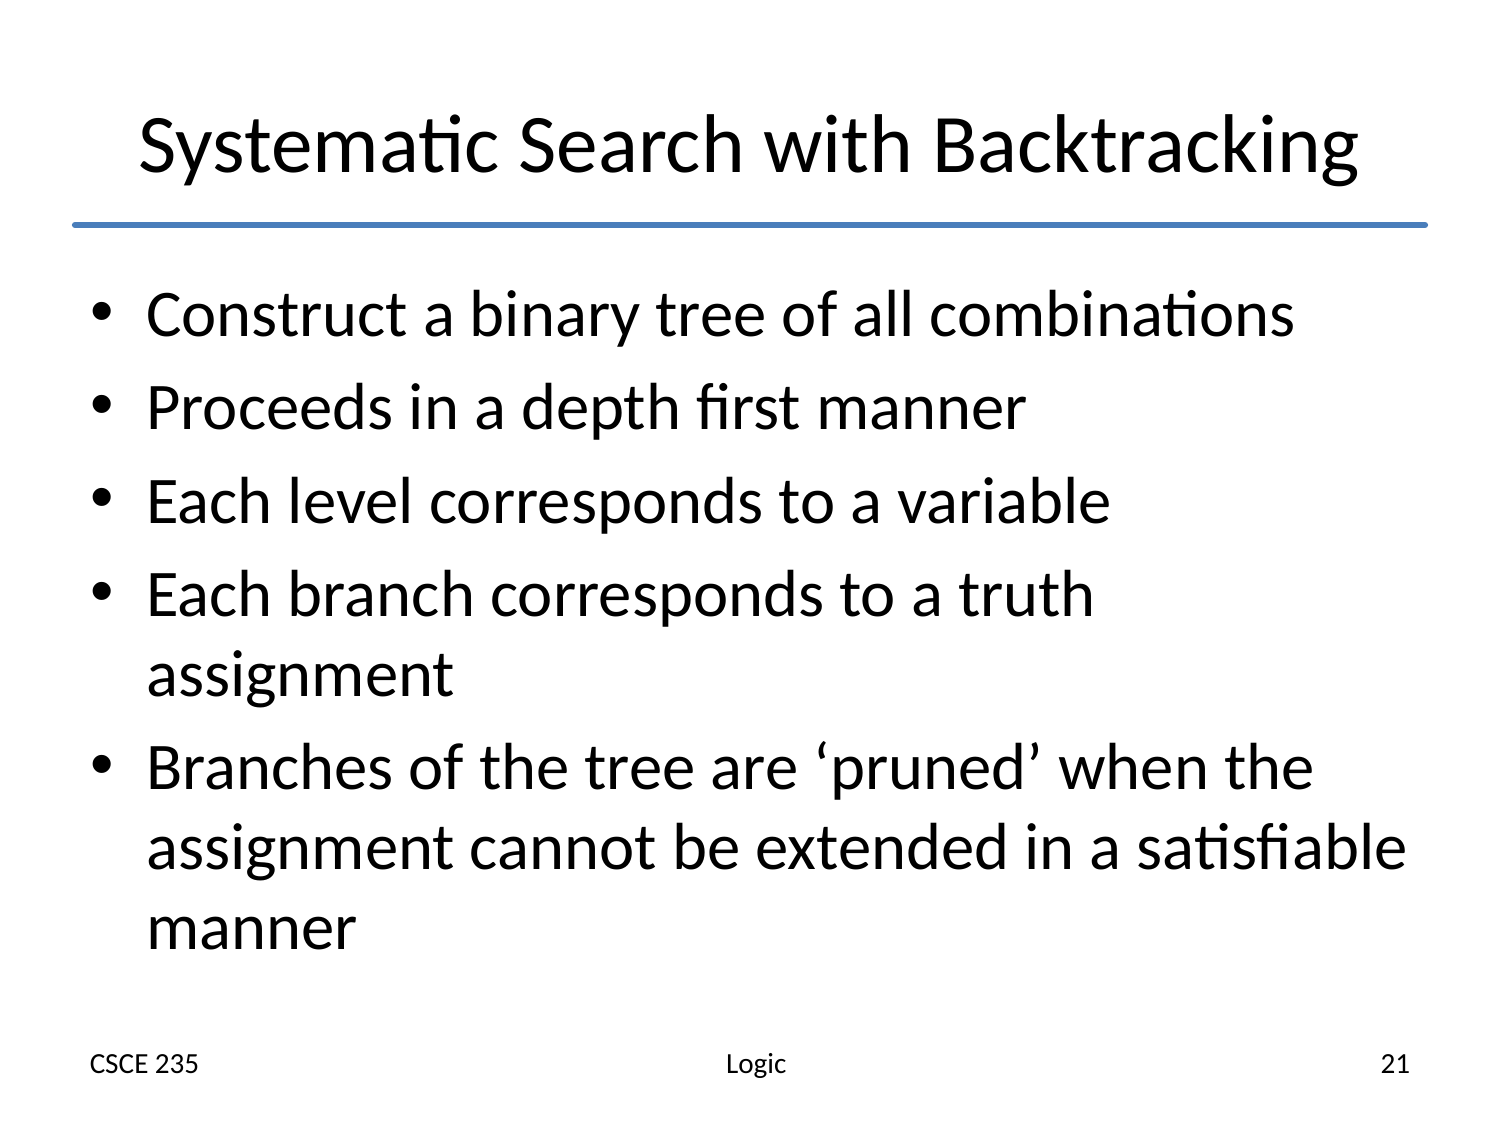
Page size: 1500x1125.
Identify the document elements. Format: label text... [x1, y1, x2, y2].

title Systematic Search with Backtracking [75, 45, 1425, 233]
list Construct a binary tree of all combinations Proceeds in a depth first manner Each level corresponds to a variable Each branch corresponds to a truth assignment Branches of the tree are ‘pruned’ when the assignment cannot be extended in a satisfiable manner [75, 262, 1425, 1005]
